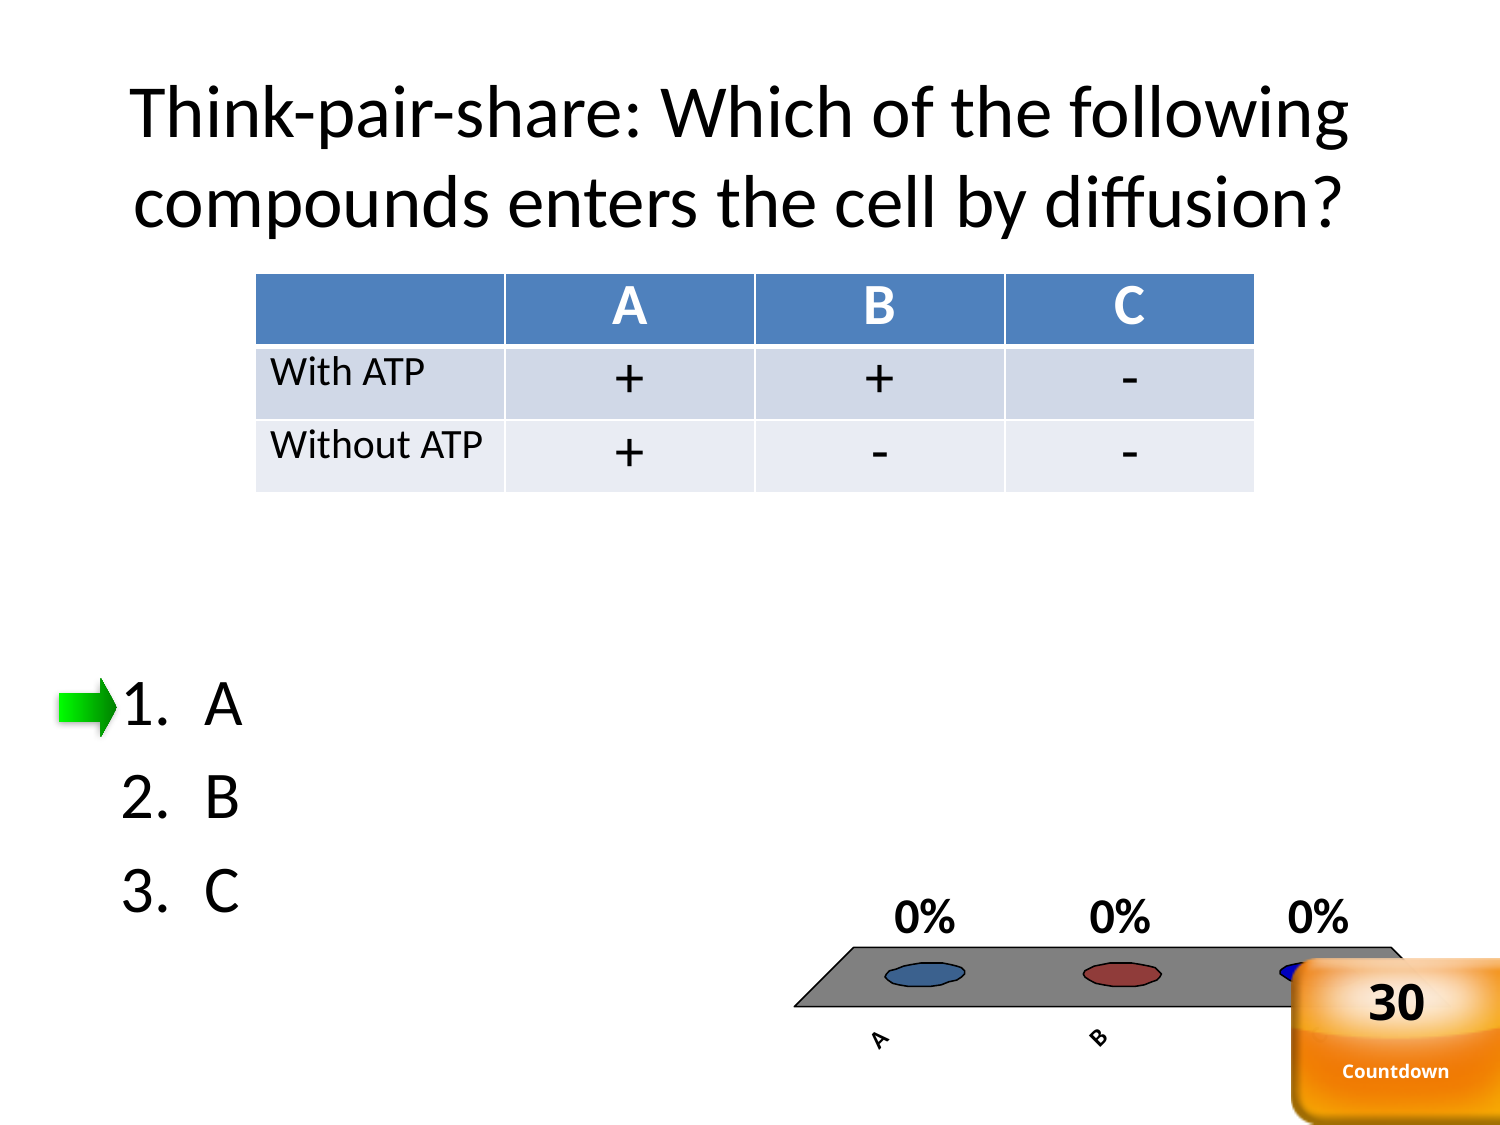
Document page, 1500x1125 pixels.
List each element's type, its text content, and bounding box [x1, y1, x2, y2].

table_cell With ATP [256, 349, 504, 419]
table_cell Without ATP [256, 421, 504, 492]
table_cell + [506, 421, 734, 492]
table_header [256, 274, 504, 344]
title Think-pair-share: Which of the following compounds enters the cell by diffusion? [27, 58, 1453, 247]
table_cell + [506, 349, 734, 419]
text_box [58, 677, 118, 738]
list A B C [105, 651, 734, 1068]
table_header A [506, 274, 735, 344]
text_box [739, 270, 1490, 1115]
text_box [1291, 958, 1500, 1125]
